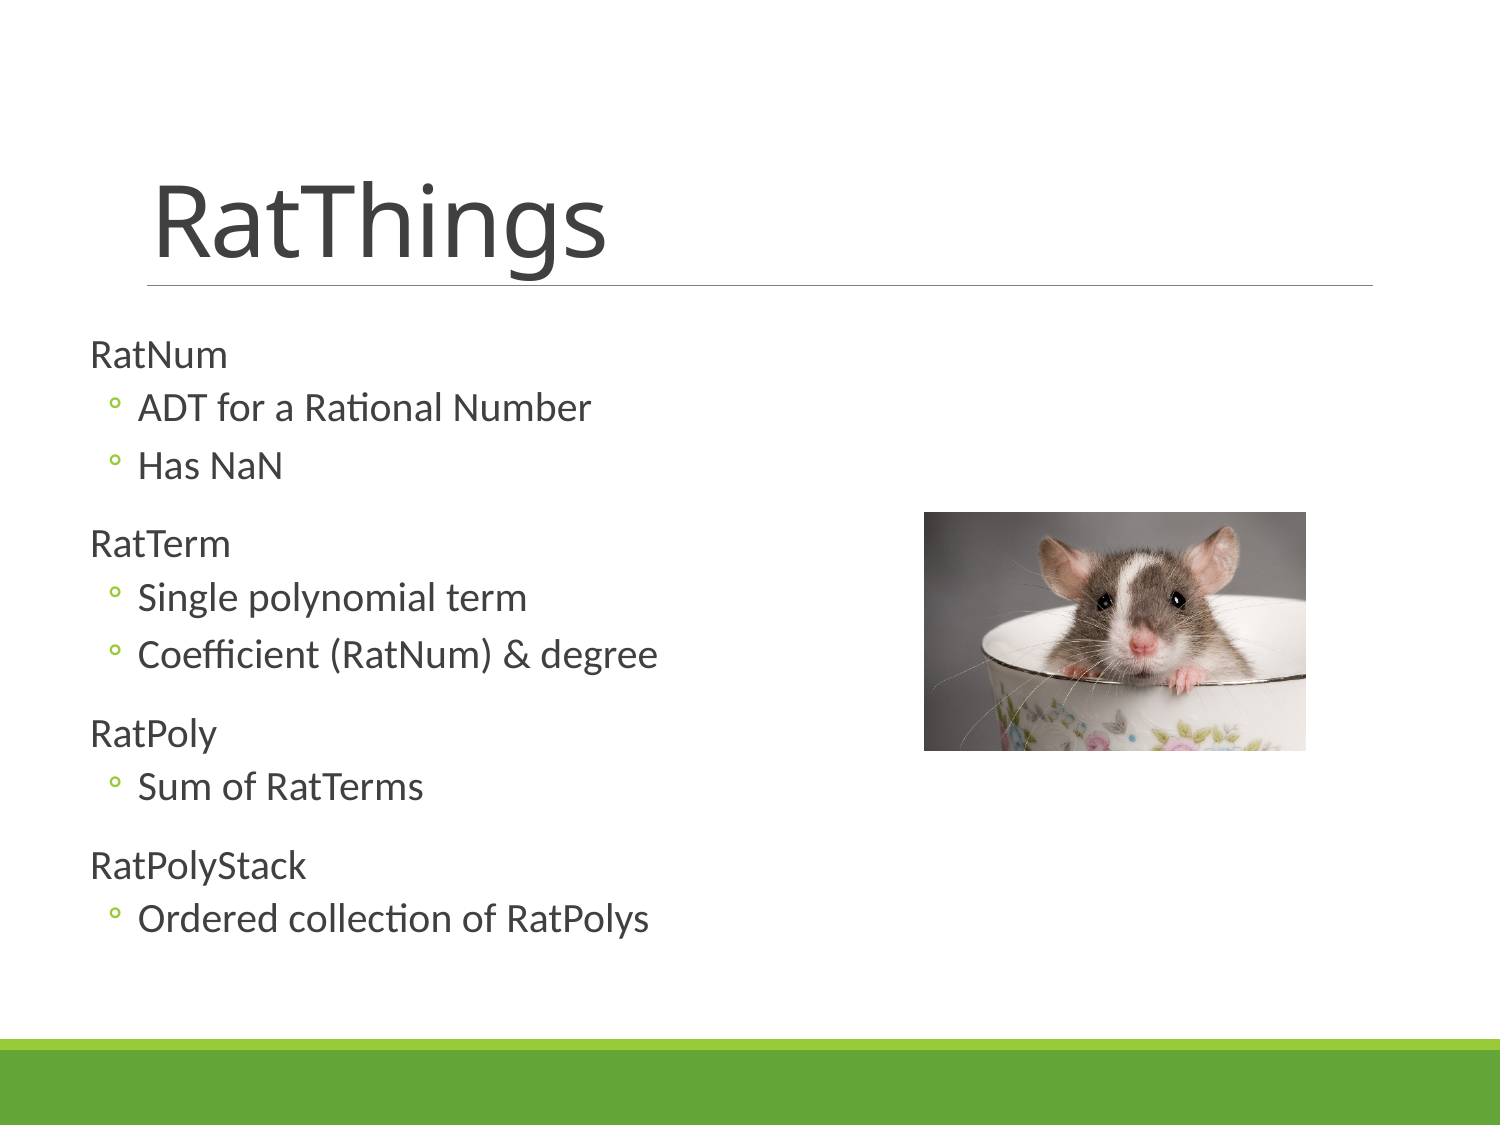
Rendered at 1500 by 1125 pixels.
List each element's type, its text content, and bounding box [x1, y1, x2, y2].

picture [924, 511, 1307, 751]
list RatNum ADT for a Rational Number Has NaN RatTerm Single polynomial term Coefficient (RatNum) & degree RatPoly Sum of RatTerms RatPolyStack Ordered collection of RatPolys [75, 324, 1425, 1050]
title RatThings [135, 47, 1373, 285]
